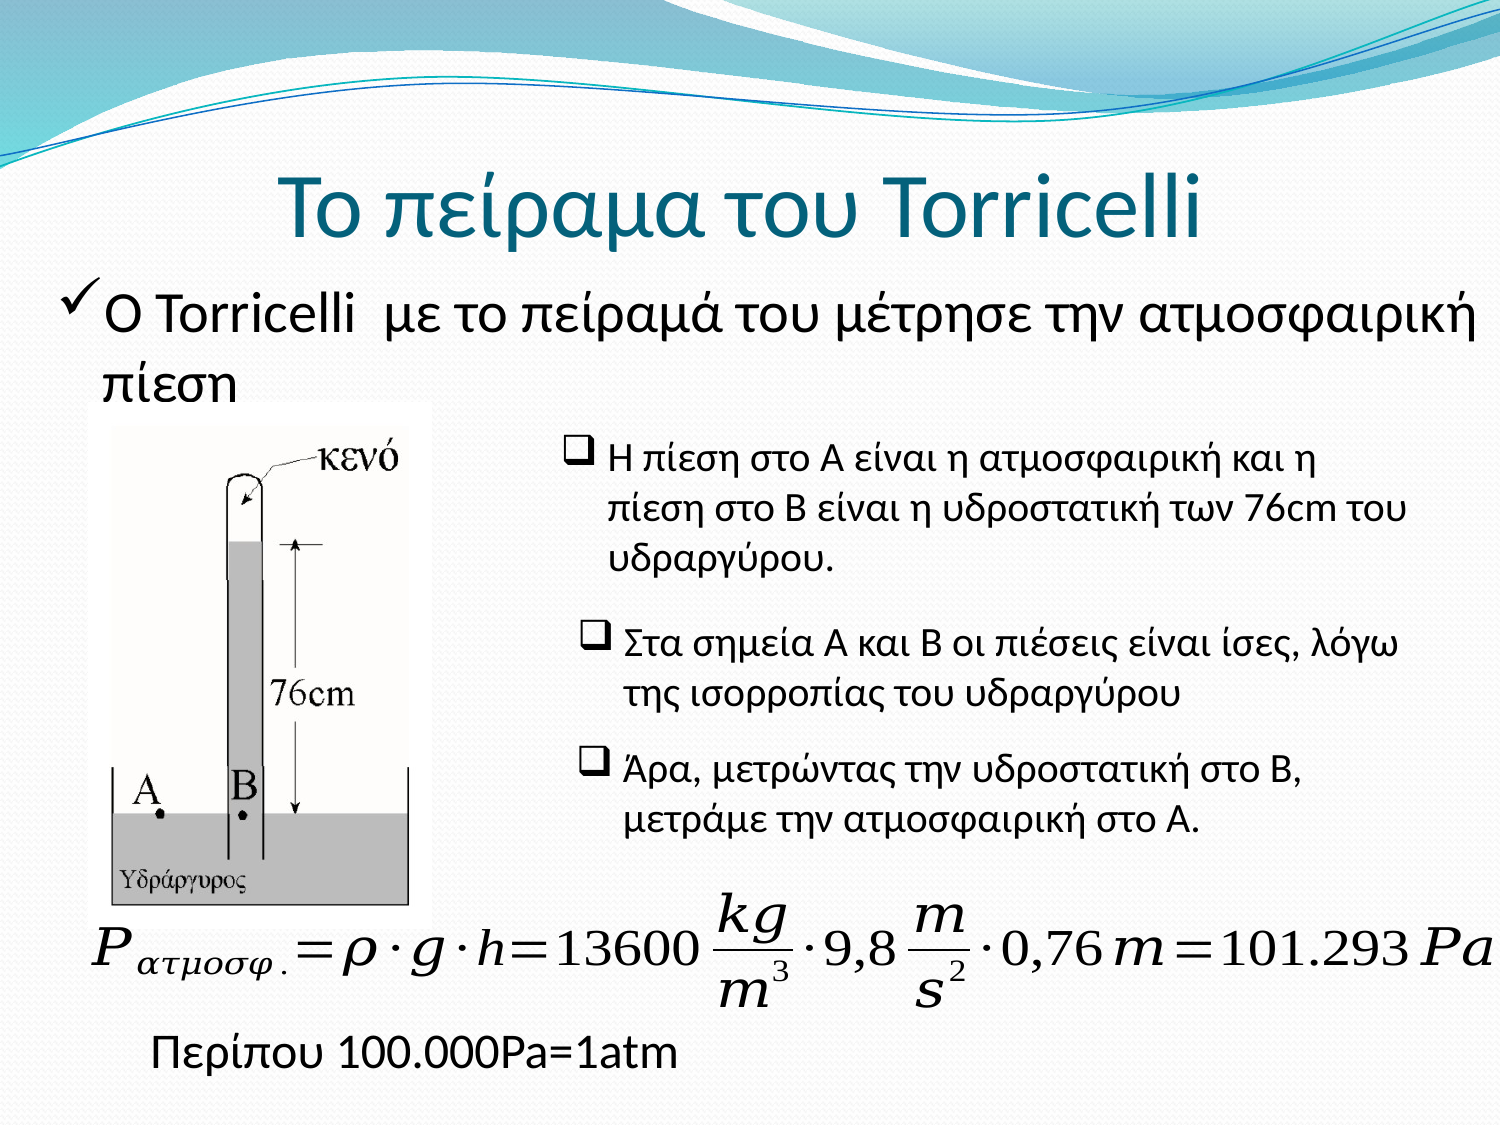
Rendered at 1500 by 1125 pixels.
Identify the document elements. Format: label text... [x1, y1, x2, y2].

text_box Η πίεση στο Α είναι η ατμοσφαιρική και η πίεση στο Β είναι η υδροστατική των 76cm του υδραργύρου. [545, 422, 1432, 588]
text_box Περίπου 100.000Pa=1atm [135, 1011, 695, 1086]
title Το πείραμα του Torricelli [265, 30, 1216, 256]
text_box Ο Torricelli με το πείραμά του μέτρησε την ατμοσφαιρική πίεση [41, 266, 1497, 421]
text_box Στα σημεία Α και Β οι πιέσεις είναι ίσες, λόγω της ισορροπίας του υδραργύρου [562, 607, 1449, 723]
text_box Άρα, μετρώντας την υδροστατική στο Β, μετράμε την ατμοσφαιρική στο Α. [561, 733, 1424, 849]
picture [88, 402, 432, 929]
